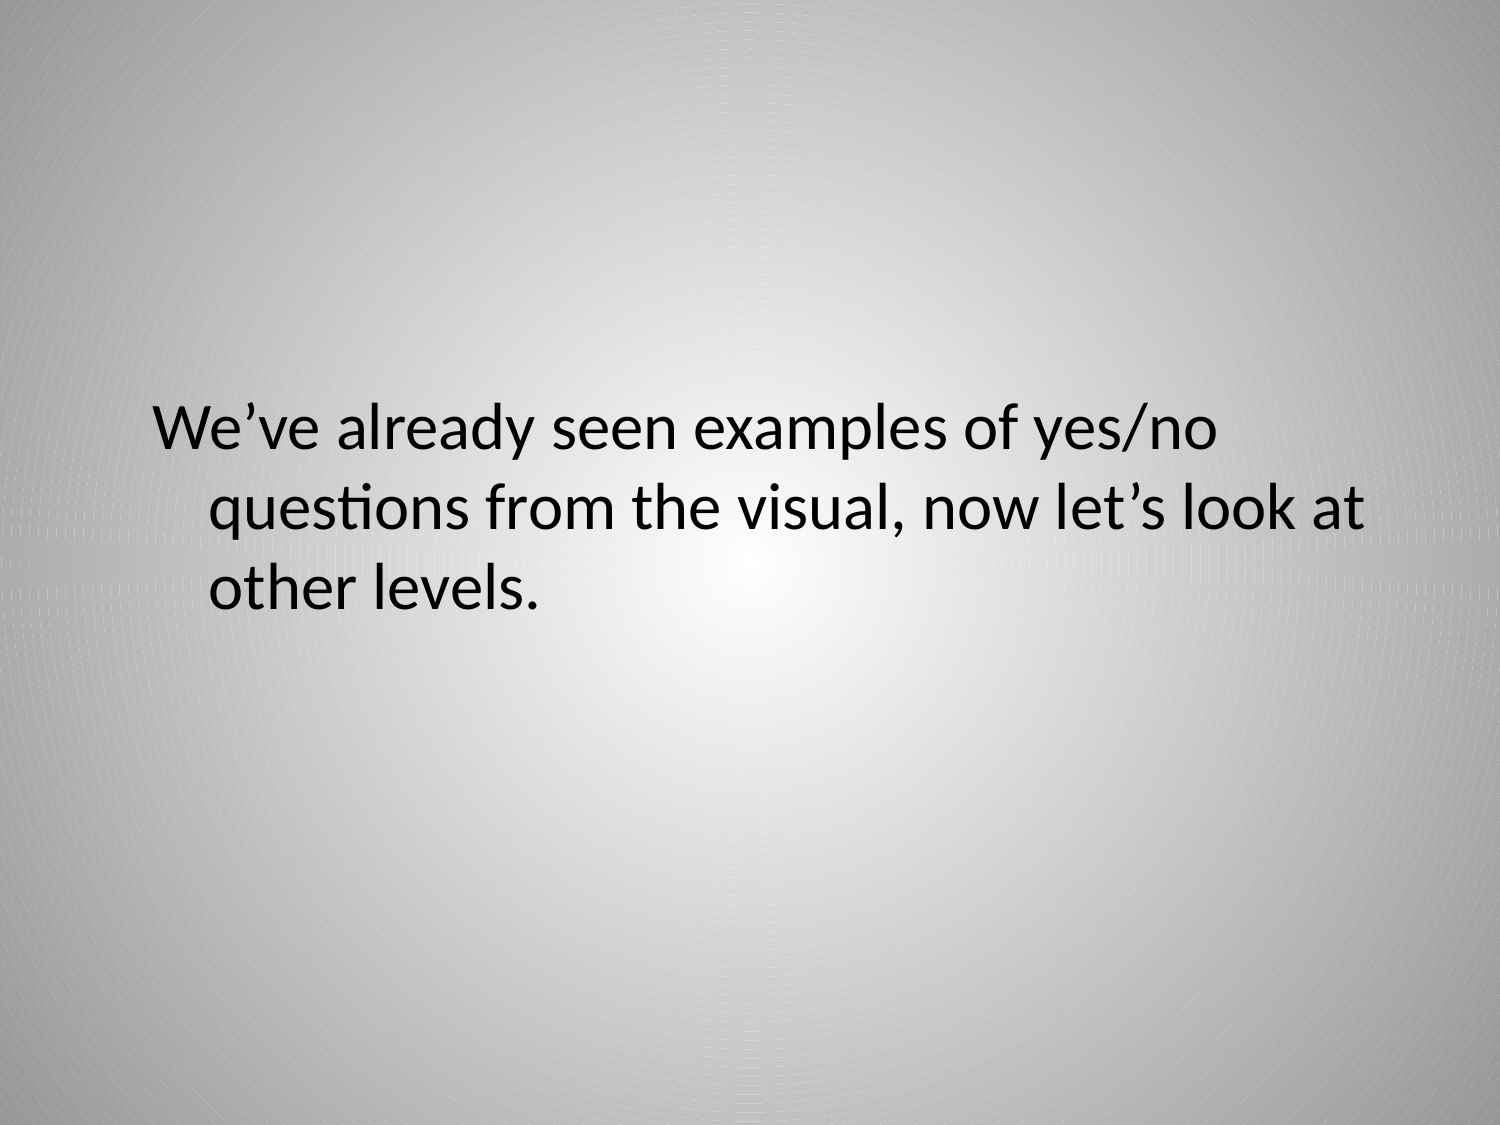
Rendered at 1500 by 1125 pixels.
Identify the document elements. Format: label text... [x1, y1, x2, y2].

list We’ve already seen examples of yes/no questions from the visual, now let’s look at other levels. [137, 375, 1451, 1063]
